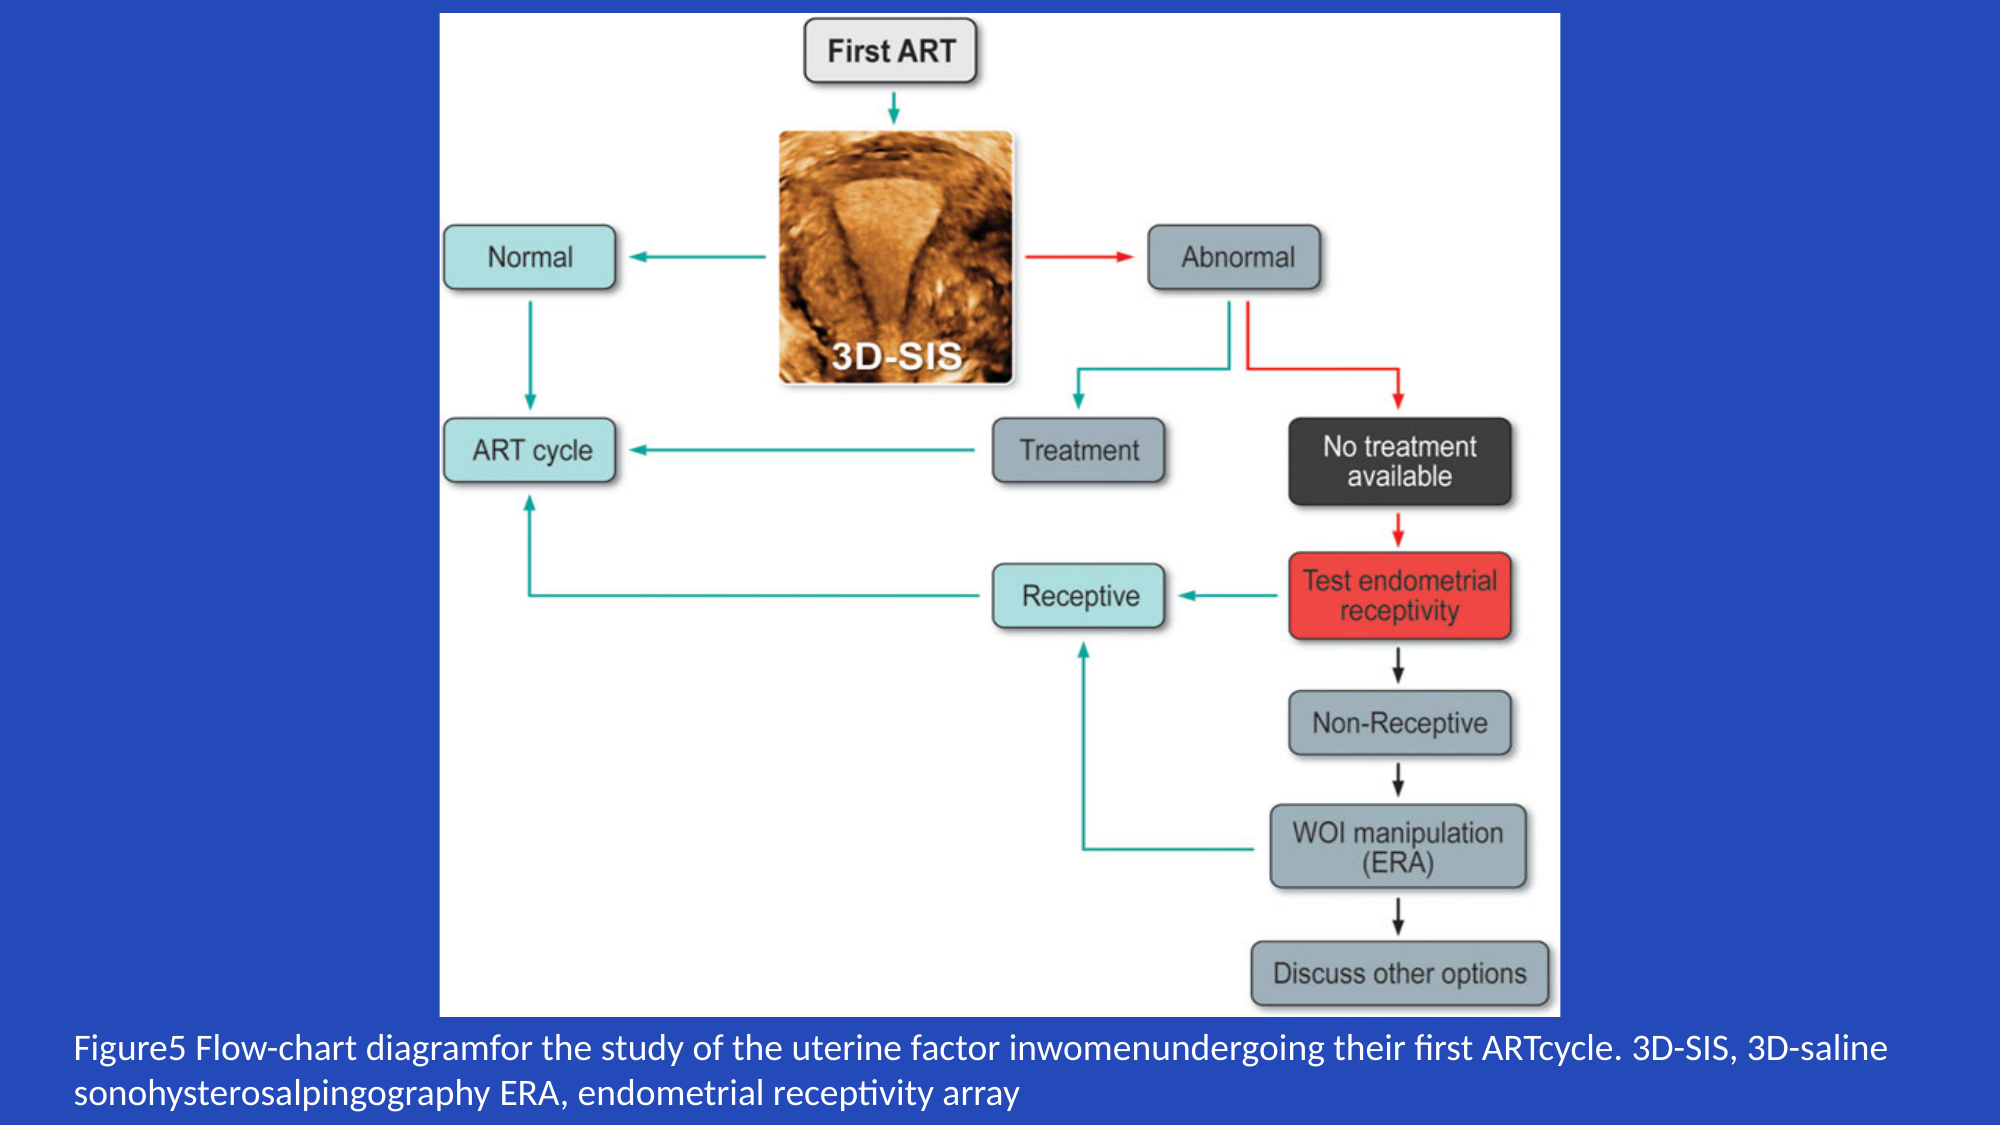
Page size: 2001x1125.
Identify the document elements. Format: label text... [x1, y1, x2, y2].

picture [439, 13, 1561, 1017]
text_box Figure5 Flow-chart diagramfor the study of the uterine factor inwomenundergoing their first ARTcycle. 3D-SIS, 3D-saline sonohysterosalpingography ERA, endometrial receptivity array [58, 1015, 1918, 1121]
